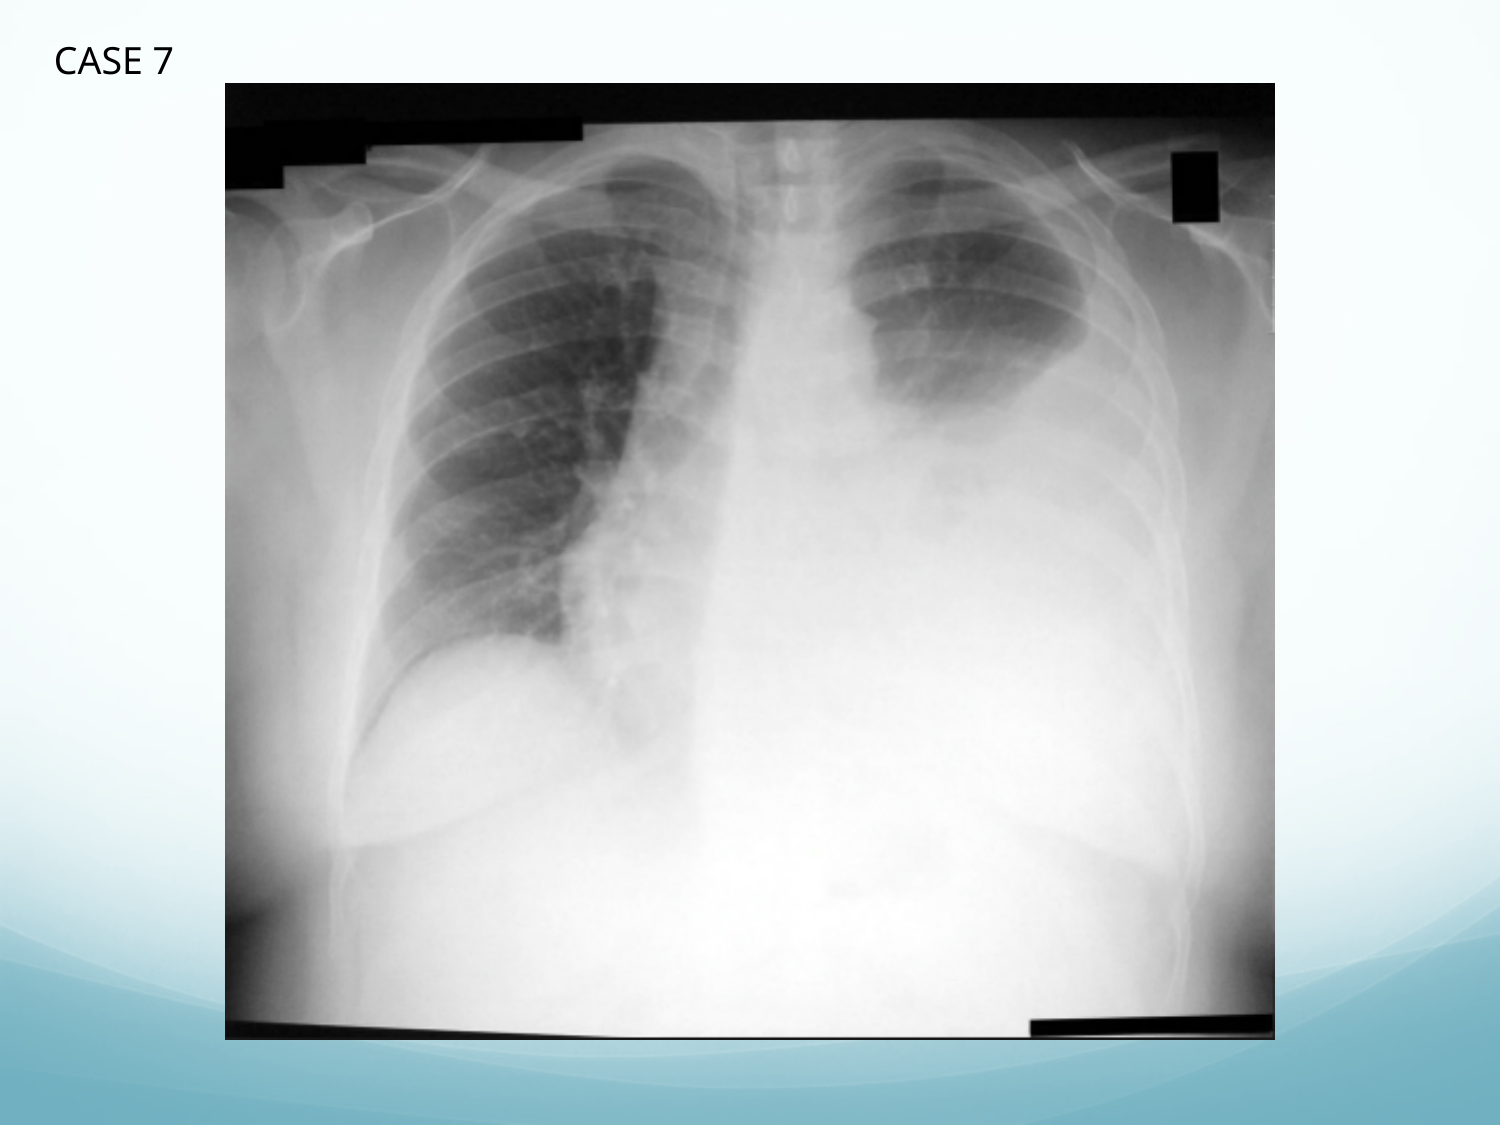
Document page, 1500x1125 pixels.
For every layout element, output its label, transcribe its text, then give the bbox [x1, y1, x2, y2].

picture [224, 82, 1276, 1041]
text_box CASE 7 [39, 29, 204, 90]
